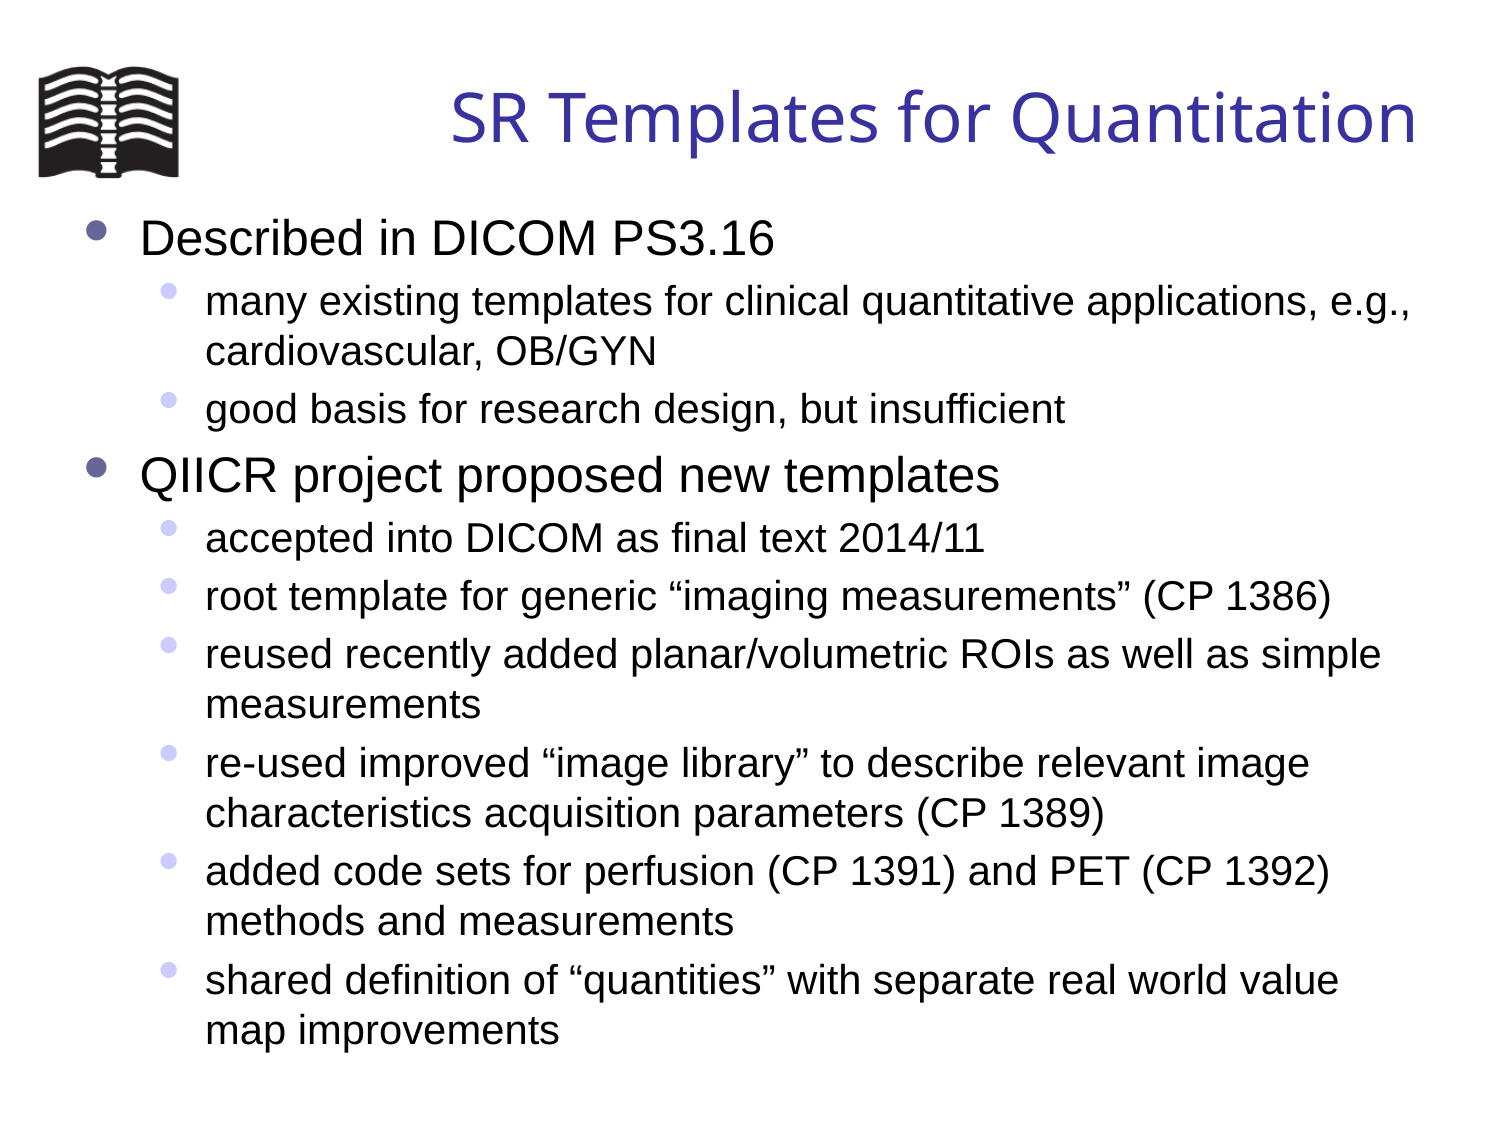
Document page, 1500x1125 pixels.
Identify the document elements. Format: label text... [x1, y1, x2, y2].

title SR Templates for Quantitation [243, 48, 1435, 164]
list Described in DICOM PS3.16 many existing templates for clinical quantitative applications, e.g., cardiovascular, OB/GYN good basis for research design, but insufficient QIICR project proposed new templates accepted into DICOM as final text 2014/11 root template for generic “imaging measurements” (CP 1386) reused recently added planar/volumetric ROIs as well as simple measurements re-used improved “image library” to describe relevant image characteristics acquisition parameters (CP 1389) added code sets for perfusion (CP 1391) and PET (CP 1392) methods and measurements shared definition of “quantities” with separate real world value map improvements [68, 198, 1435, 1071]
